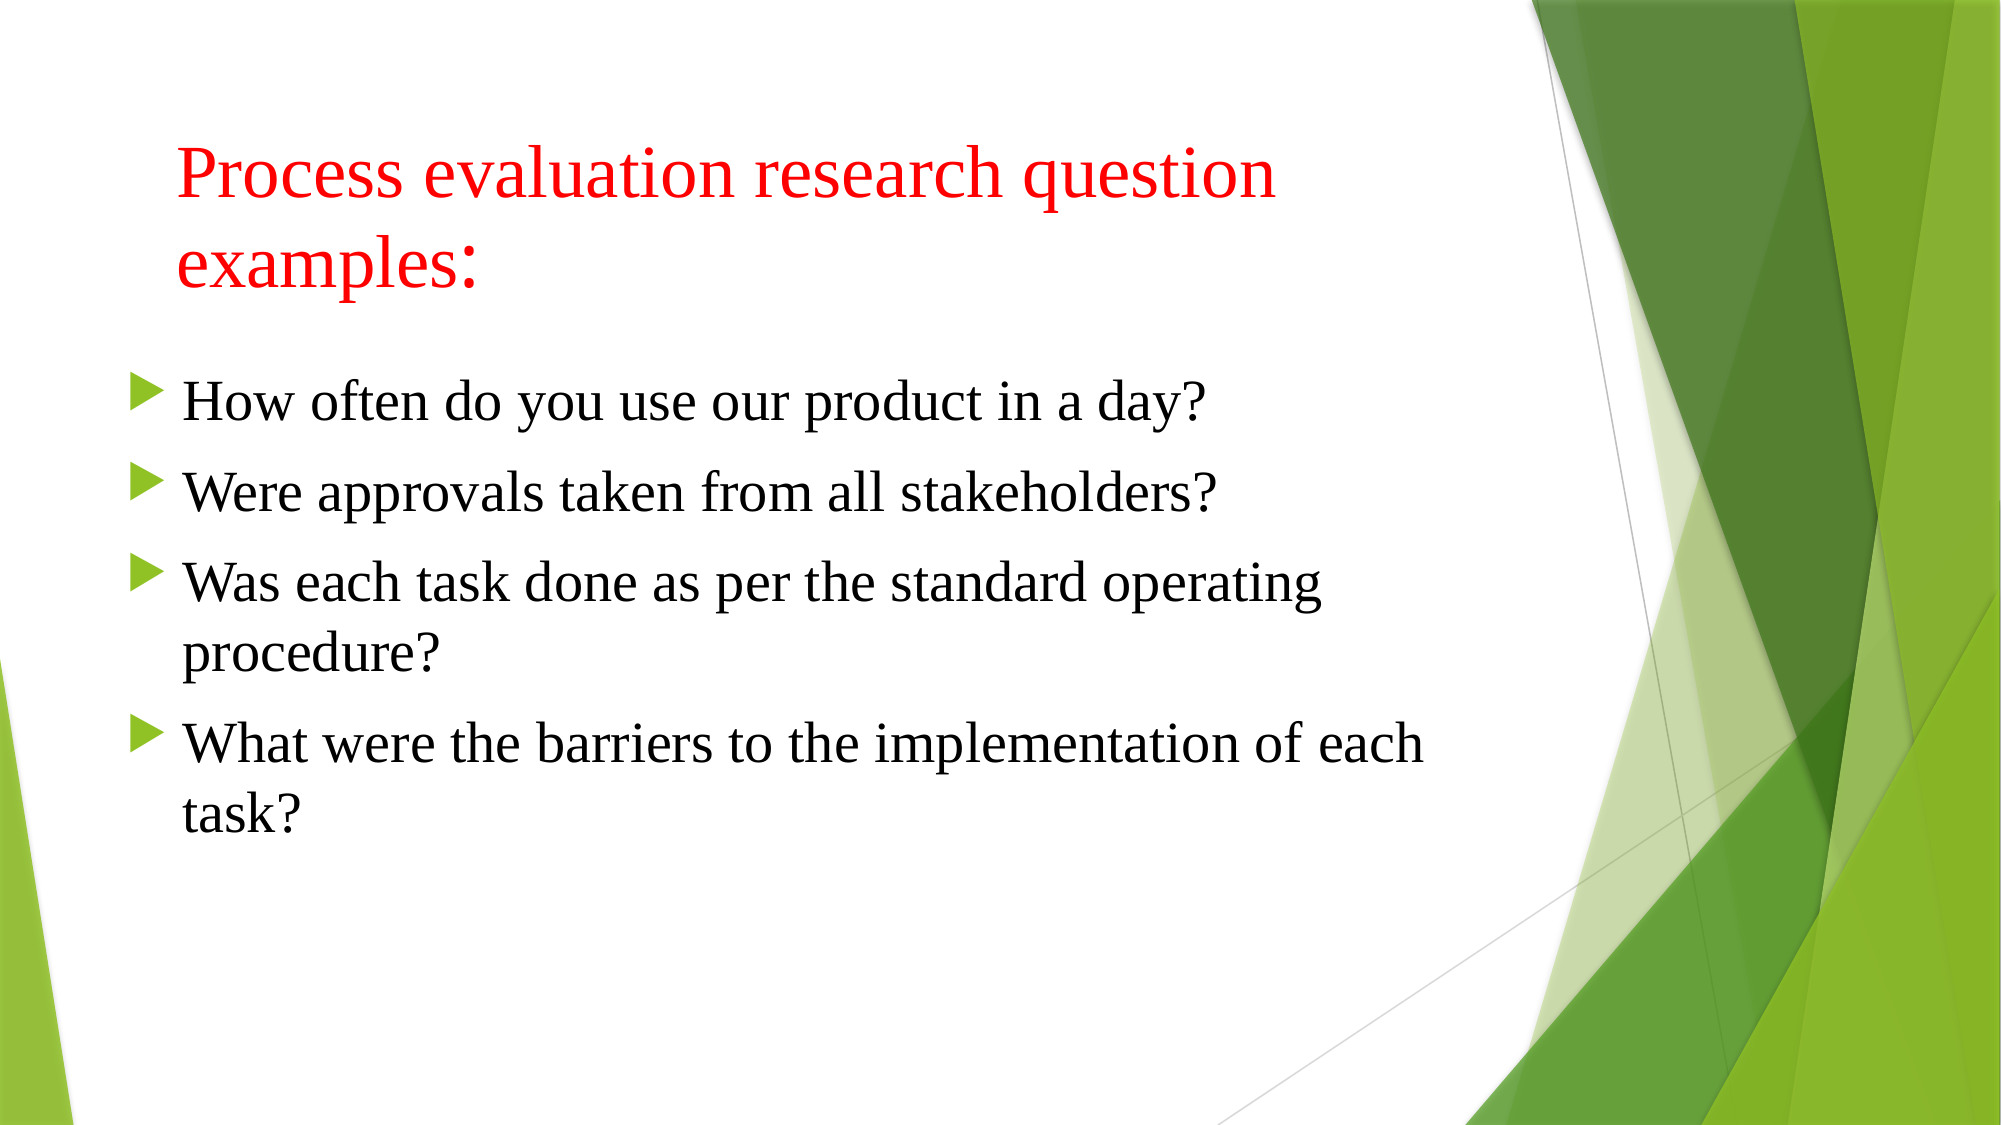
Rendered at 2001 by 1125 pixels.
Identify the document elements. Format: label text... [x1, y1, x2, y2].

list How often do you use our product in a day? Were approvals taken from all stakeholders? Was each task done as per the standard operating procedure? What were the barriers to the implementation of each task? [111, 354, 1522, 992]
title Process evaluation research question examples: [161, 115, 1572, 332]
